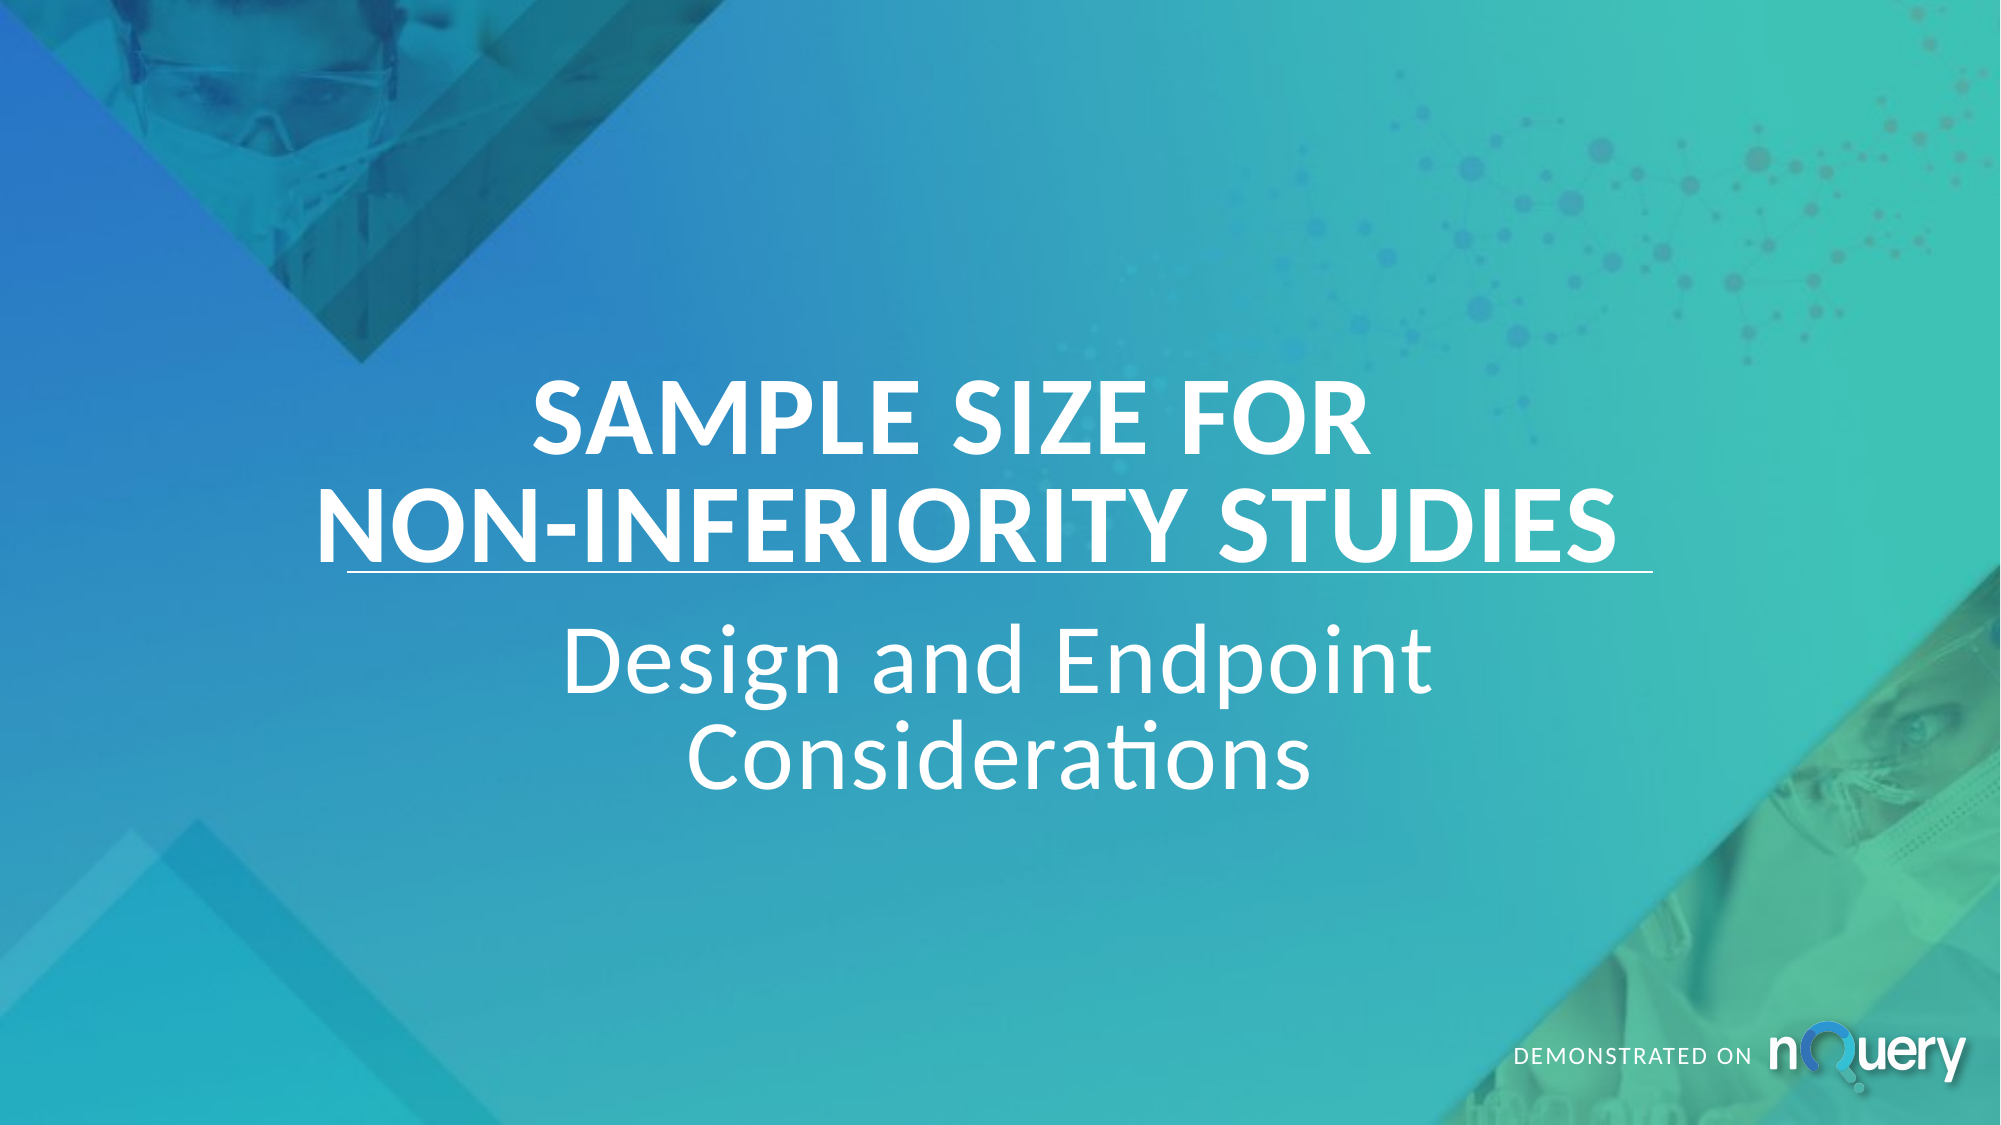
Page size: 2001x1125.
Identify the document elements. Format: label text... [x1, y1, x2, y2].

picture [0, 0, 2001, 1125]
text_box Design and Endpoint Considerations [347, 660, 1653, 766]
text_box Demonstrated on [1489, 1030, 1762, 1084]
title Sample SIZe for Non-INFERIORITY Studies [0, 423, 2000, 529]
